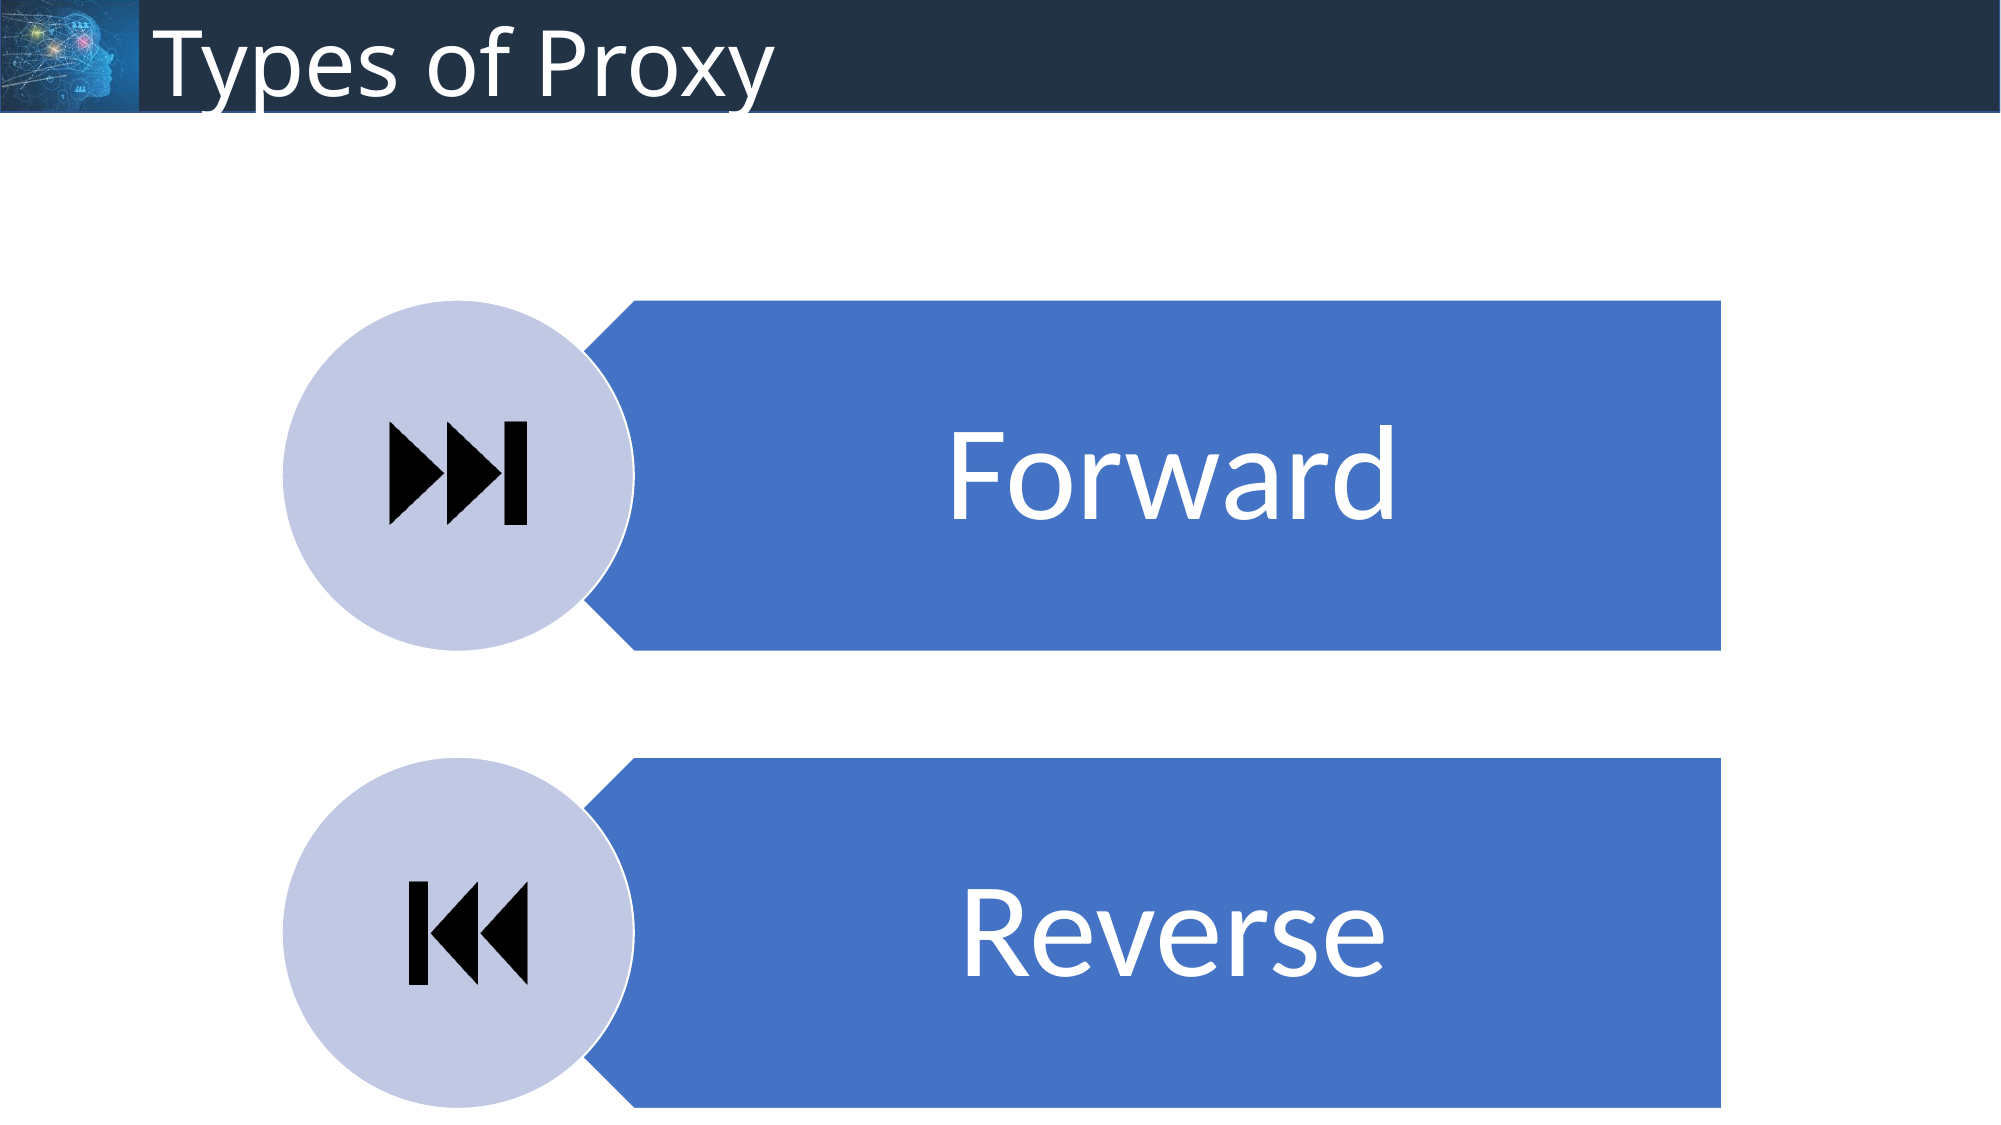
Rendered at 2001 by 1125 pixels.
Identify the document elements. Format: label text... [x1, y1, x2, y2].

title Types of Proxy [137, 0, 1863, 176]
picture [2, 0, 137, 111]
text_box Reverse [582, 755, 1724, 1110]
text_box [280, 298, 635, 653]
text_box [280, 755, 635, 1110]
picture [391, 844, 545, 1022]
picture [369, 384, 547, 563]
text_box Forward [582, 298, 1724, 653]
